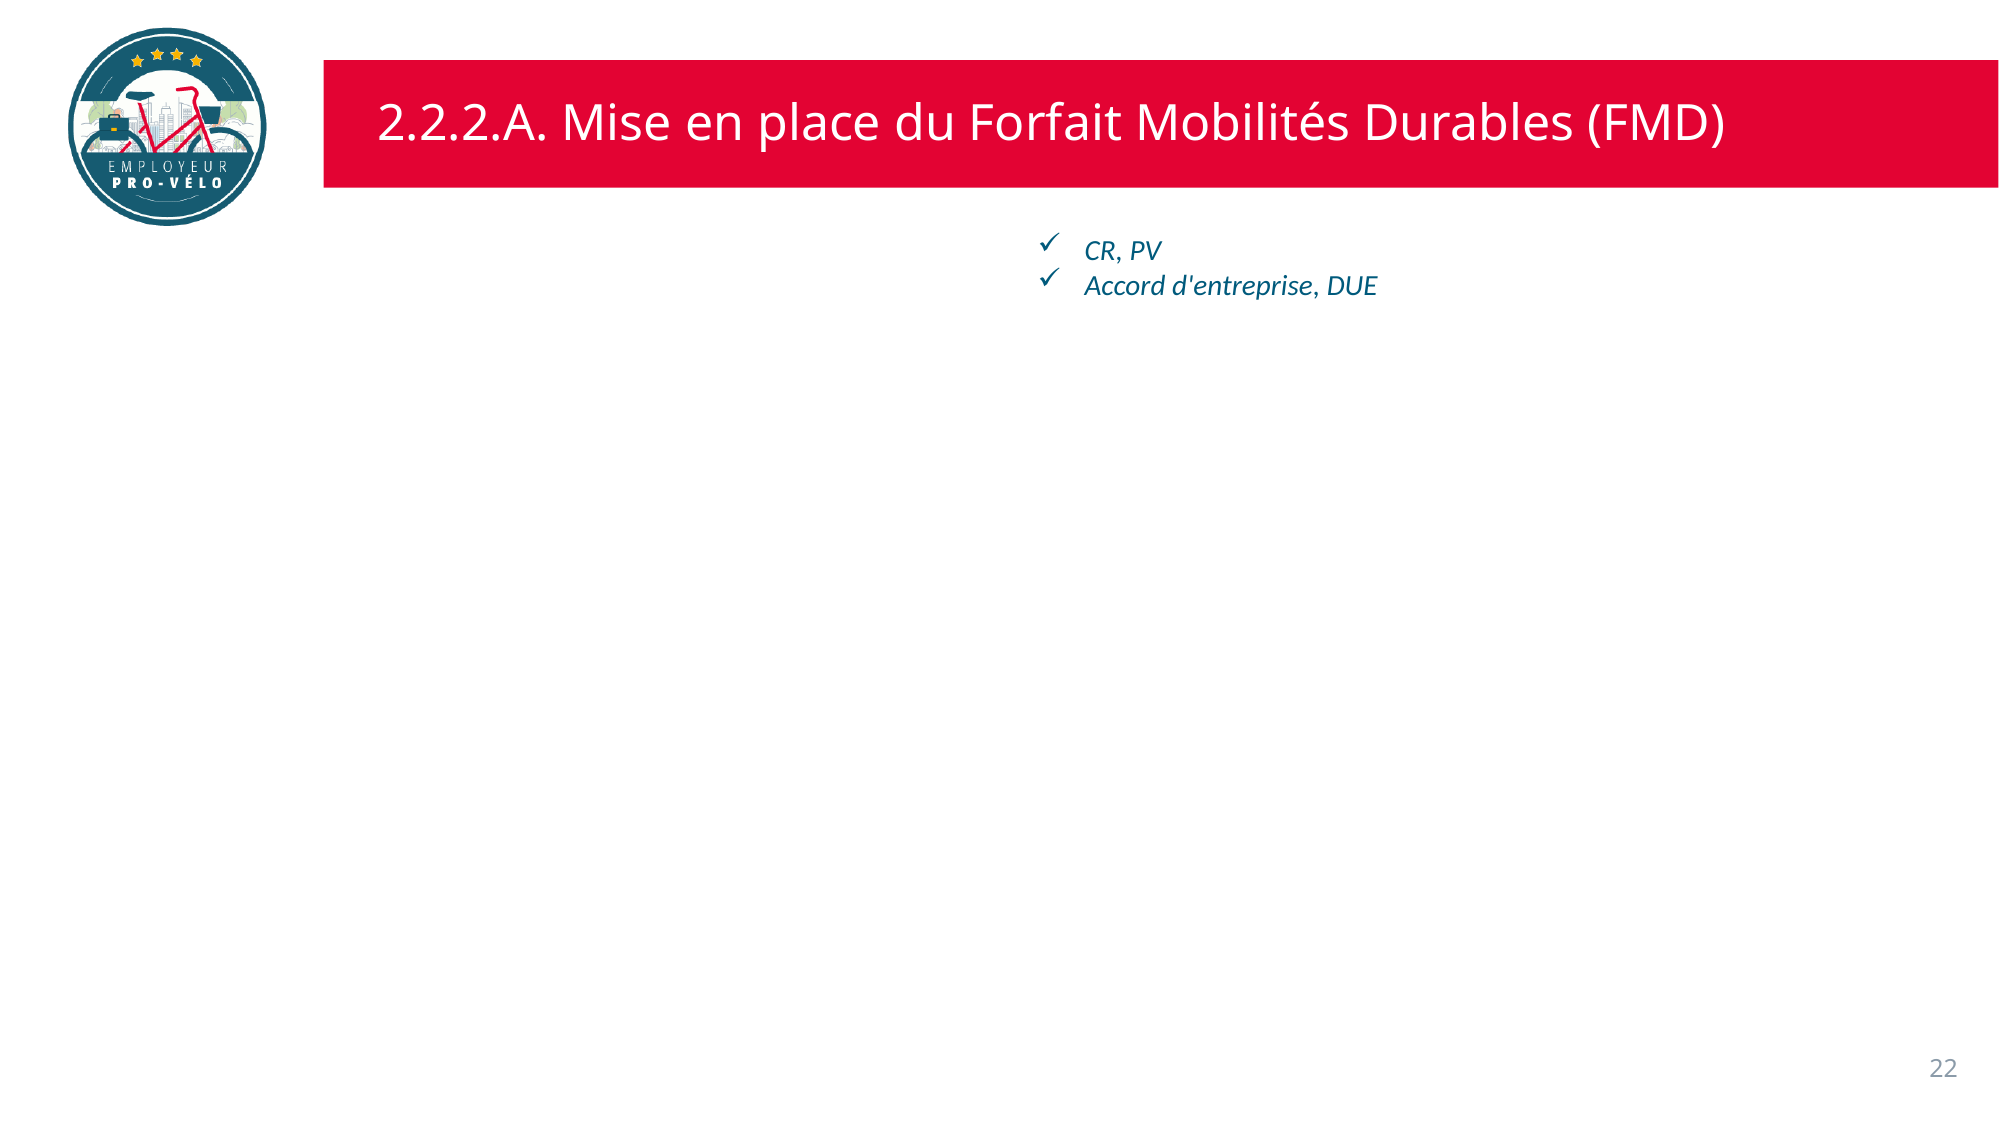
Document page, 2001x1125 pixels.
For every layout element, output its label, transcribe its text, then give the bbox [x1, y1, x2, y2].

title 2.2.2.A. Mise en place du Forfait Mobilités Durables (FMD) [362, 61, 1955, 188]
slide_number 22 [1522, 1039, 1973, 1100]
text_box CR, PV Accord d'entreprise, DUE [1023, 223, 2000, 309]
picture [58, 18, 275, 235]
